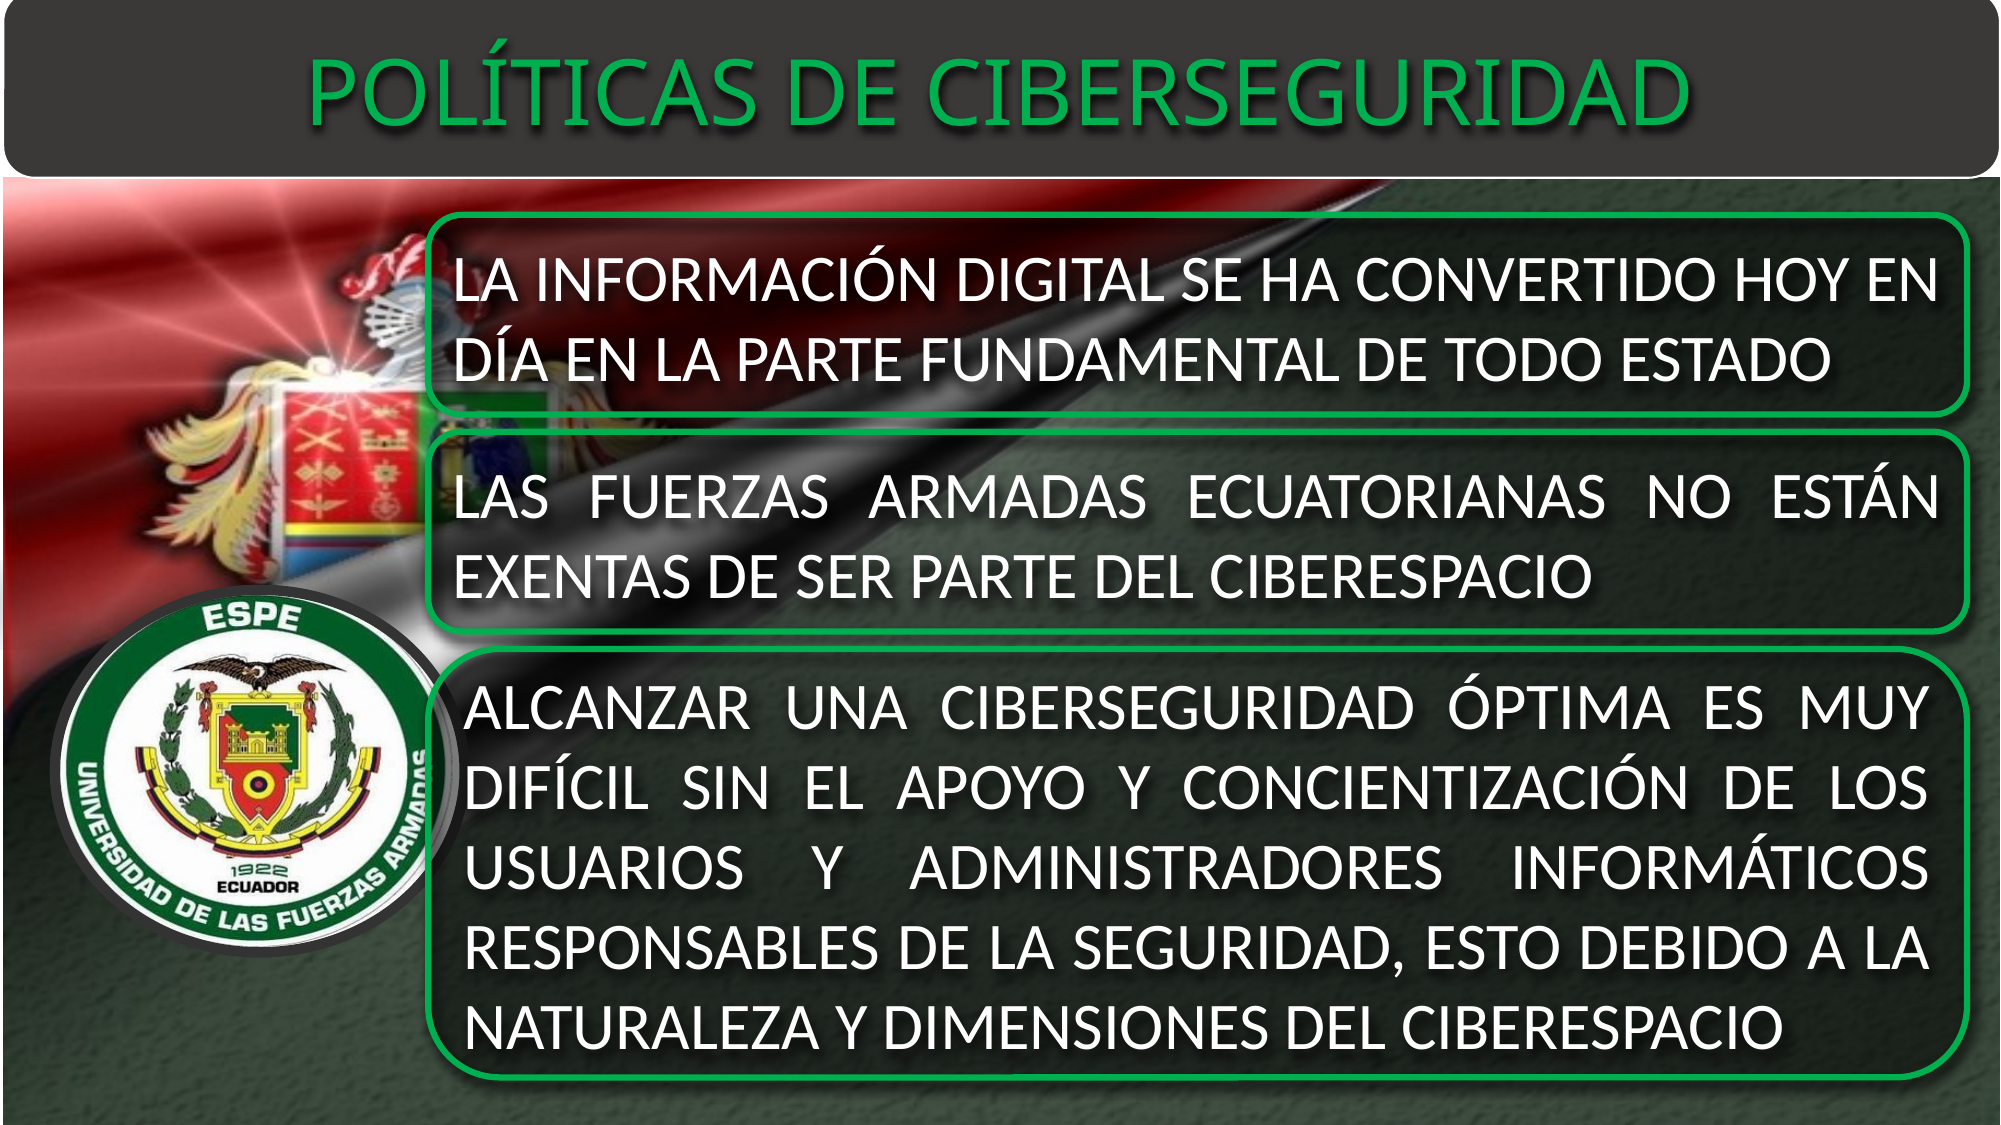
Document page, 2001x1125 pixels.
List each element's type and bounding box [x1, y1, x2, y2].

text_box [3, 0, 2000, 178]
picture [3, 178, 2000, 1125]
